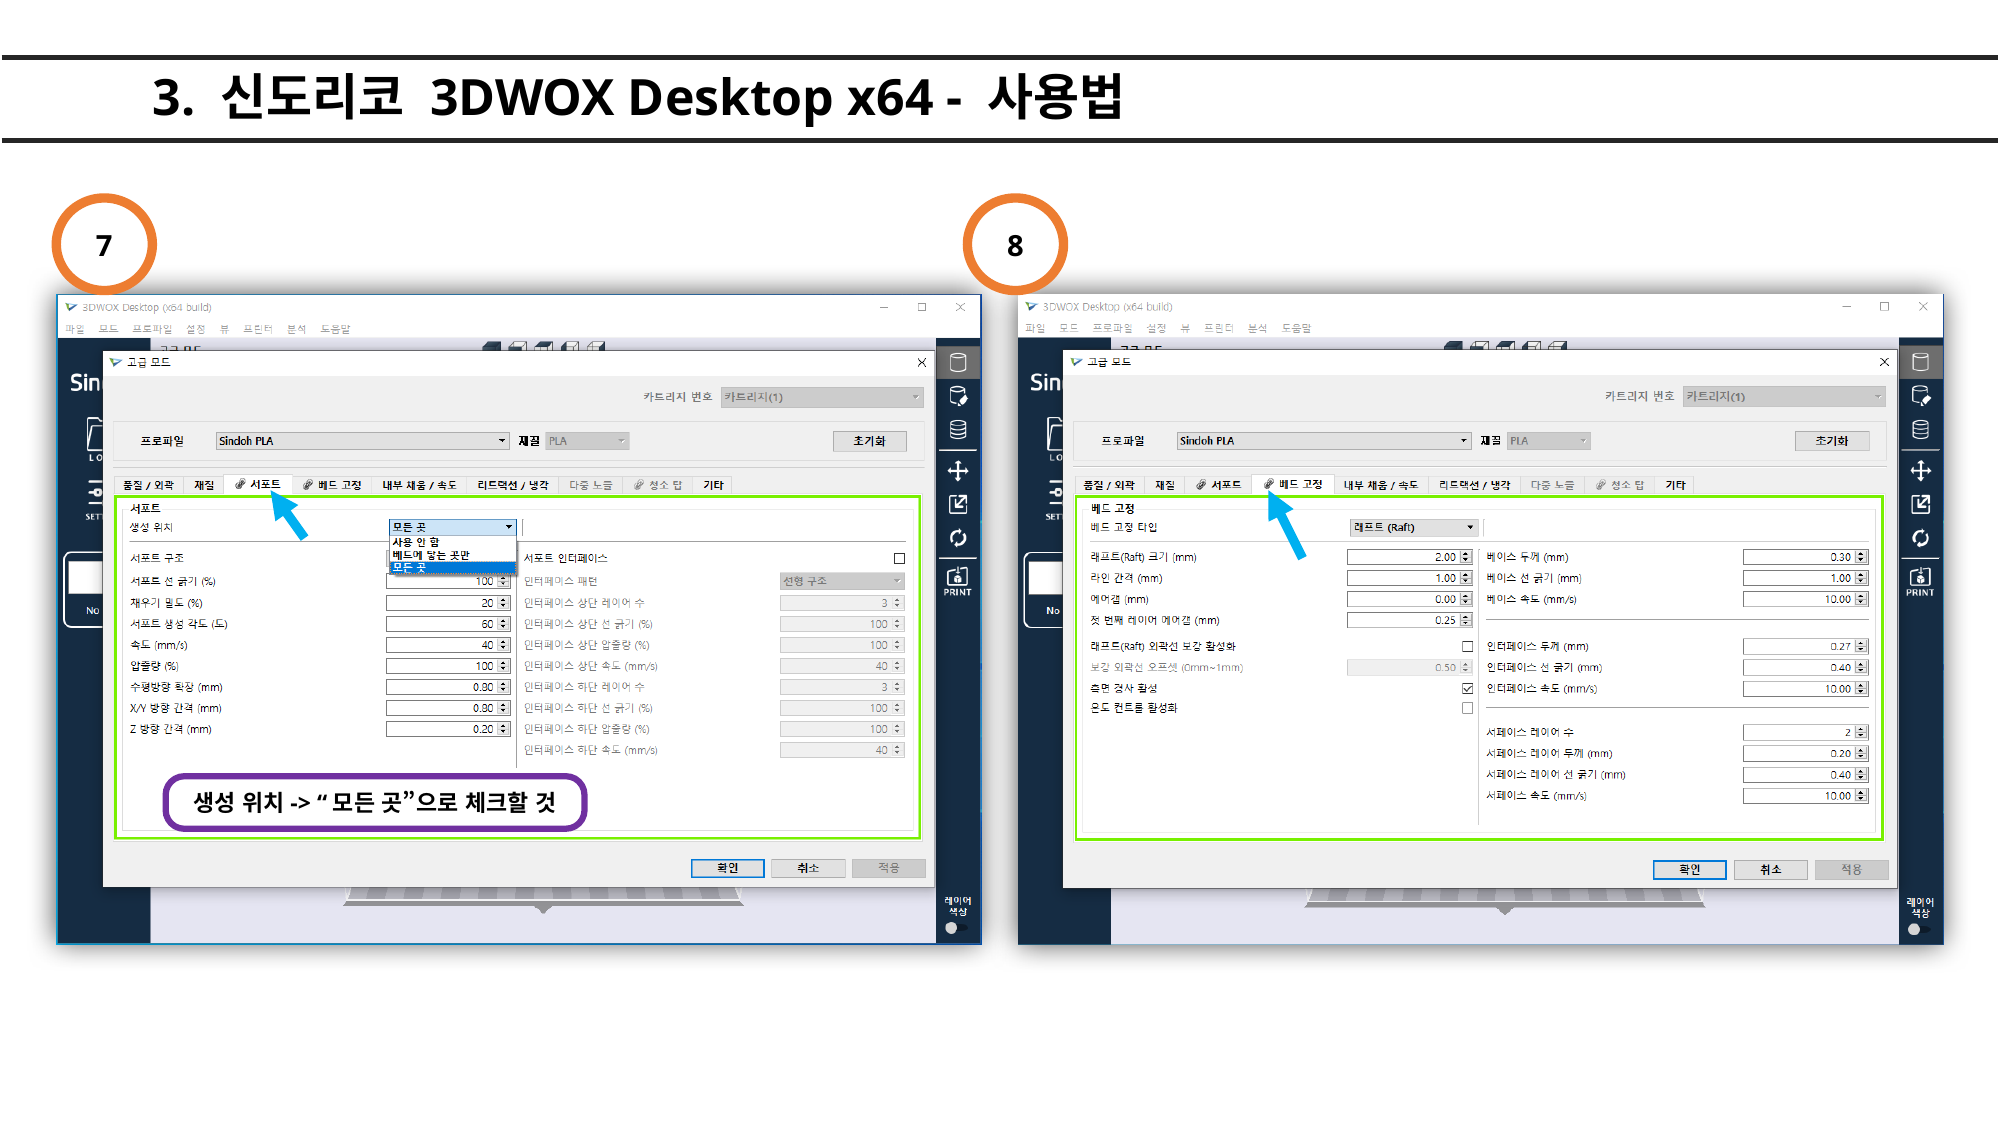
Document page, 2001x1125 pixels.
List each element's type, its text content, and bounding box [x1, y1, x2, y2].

text_box 8 [966, 196, 1065, 292]
title 3. 신도리코 3DWOX Desktop x64 - 사용법 [137, 59, 1863, 140]
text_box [270, 490, 305, 539]
picture [1018, 294, 1944, 945]
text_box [1268, 490, 1303, 559]
picture [58, 294, 982, 945]
text_box 7 [55, 196, 154, 292]
